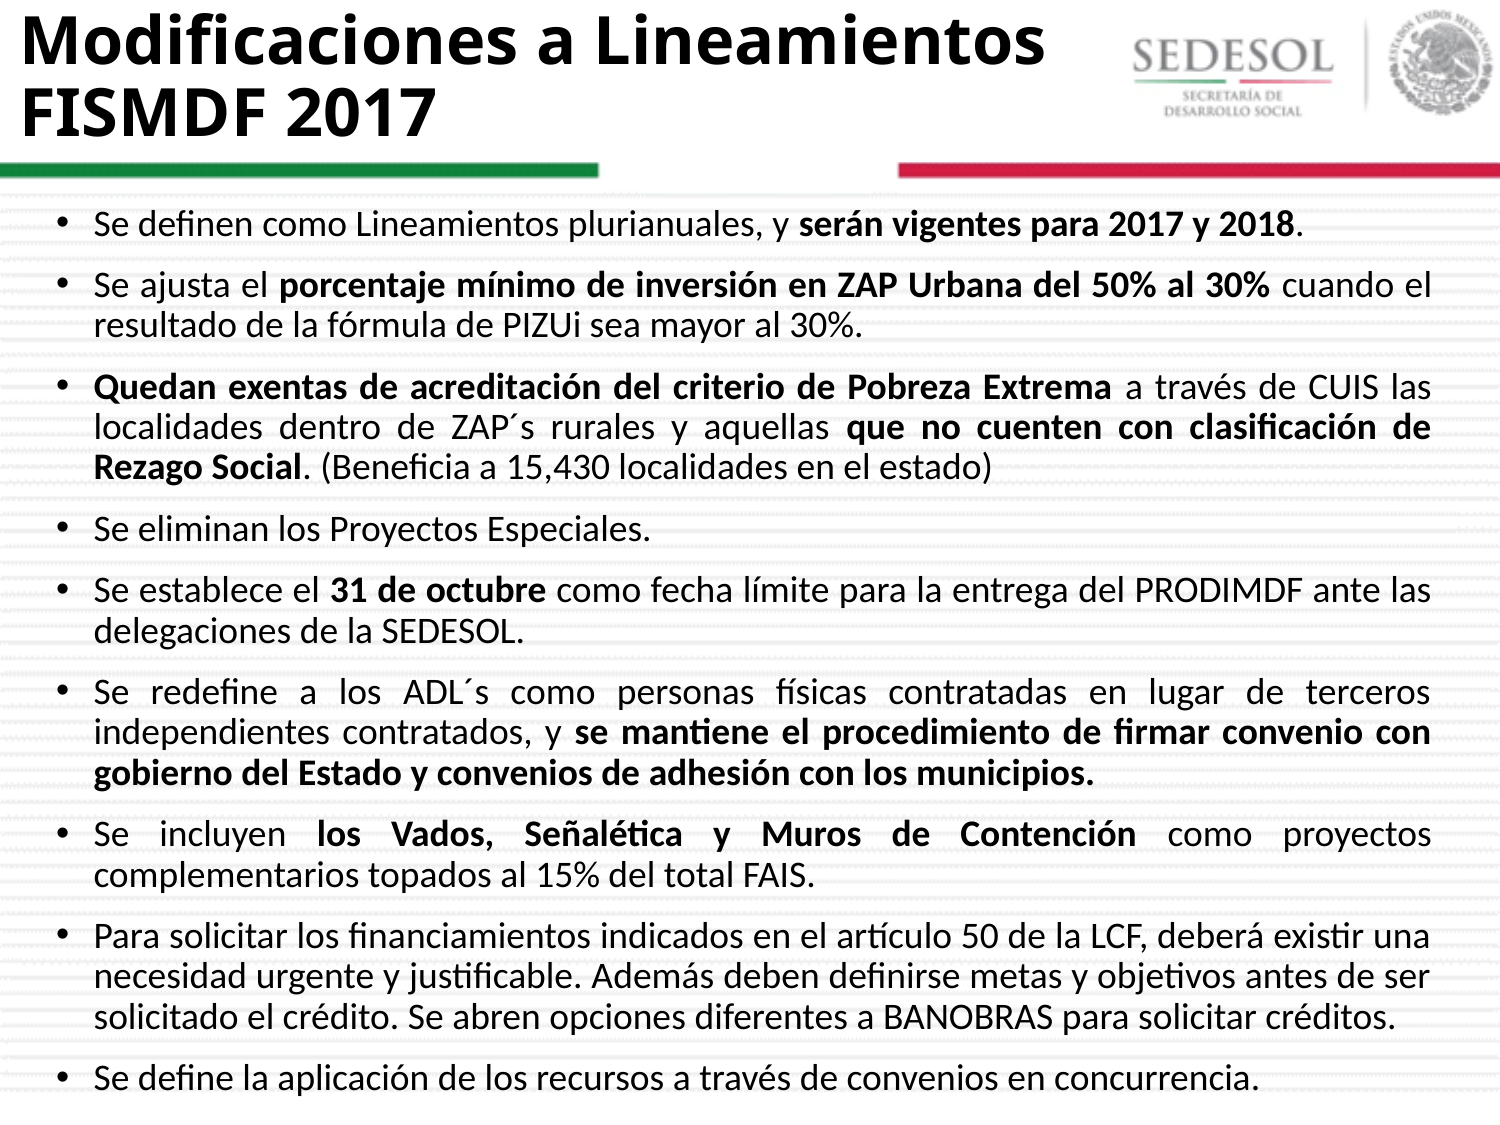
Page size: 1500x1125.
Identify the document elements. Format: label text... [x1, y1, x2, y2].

title Modificaciones a Lineamientos FISMDF 2017 [4, 0, 1121, 159]
picture [0, 162, 1500, 1103]
list Se definen como Lineamientos plurianuales, y serán vigentes para 2017 y 2018. Se ajusta el porcentaje mínimo de inversión en ZAP Urbana del 50% al 30% cuando el resultado de la fórmula de PIZUi sea mayor al 30%. Quedan exentas de acreditación del criterio de Pobreza Extrema a través de CUIS las localidades dentro de ZAP´s rurales y aquellas que no cuenten con clasificación de Rezago Social. (Beneficia a 15,430 localidades en el estado) Se eliminan los Proyectos Especiales. Se establece el 31 de octubre como fecha límite para la entrega del PRODIMDF ante las delegaciones de la SEDESOL. Se redefine a los ADL´s como personas físicas contratadas en lugar de terceros independientes contratados, y se mantiene el procedimiento de firmar convenio con gobierno del Estado y convenios de adhesión con los municipios. Se incluyen los Vados, Señalética y Muros de Contención como proyectos complementarios topados al 15% del total FAIS. Para solicitar los financiamientos indicados en el artículo 50 de la LCF, deberá existir una necesidad urgente y justificable. Además deben definirse metas y objetivos antes de ser solicitado el crédito. Se abren opciones diferentes a BANOBRAS para solicitar créditos. Se define la aplicación de los recursos a través de convenios en concurrencia. [41, 196, 1447, 1106]
picture [1121, 2, 1500, 138]
